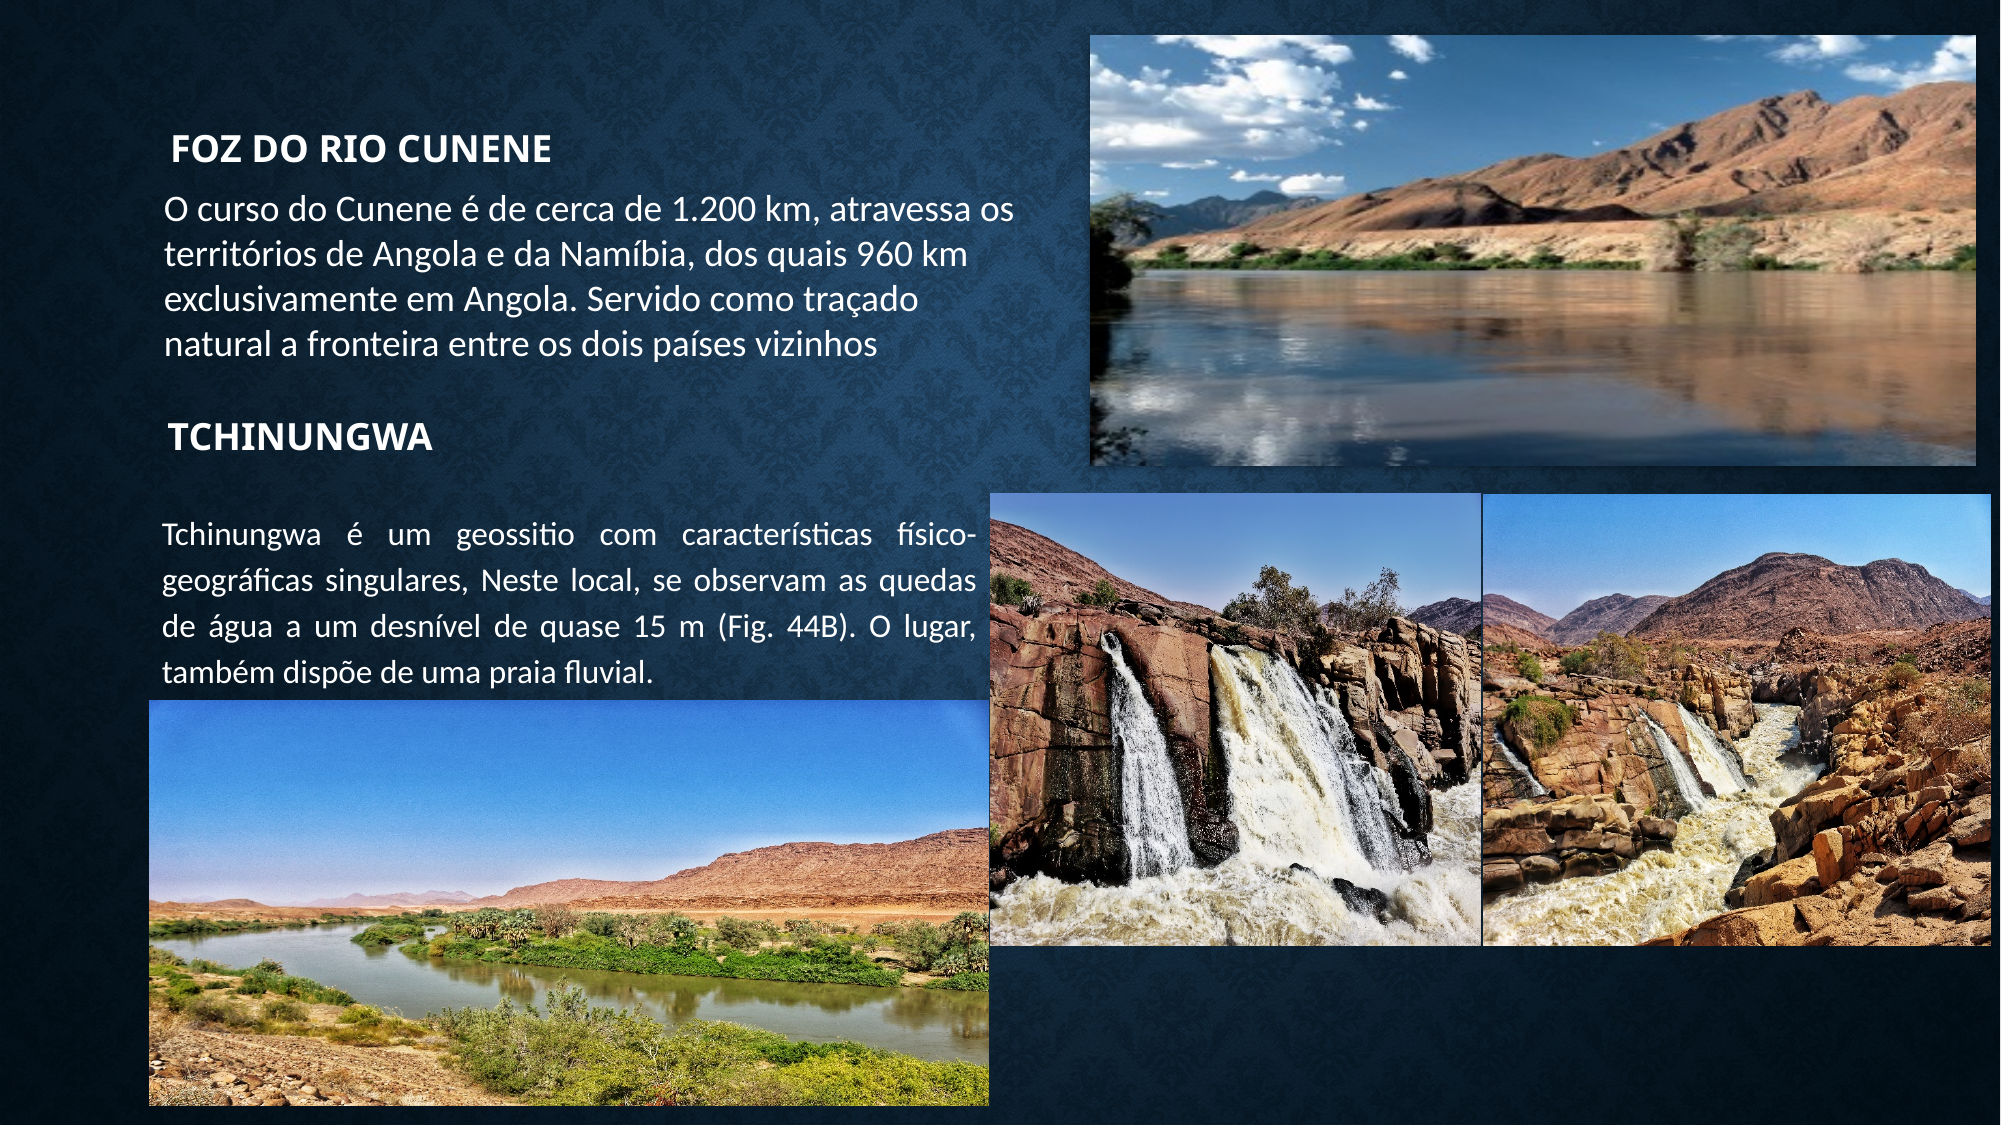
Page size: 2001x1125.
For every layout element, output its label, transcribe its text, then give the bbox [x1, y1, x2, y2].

text_box FOZ DO RIO CUNENE [155, 118, 578, 178]
picture [148, 493, 1991, 1106]
text_box TCHINUNGWA [152, 405, 458, 466]
picture [1089, 35, 1976, 467]
text_box Tchinungwa é um geossitio com características físico-geográficas singulares, Neste local, se observam as quedas de água a um desnível de quase 15 m (Fig. 44B). O lugar, também dispõe de uma praia fluvial. [147, 458, 993, 698]
text_box O curso do Cunene é de cerca de 1.200 km, atravessa os territórios de Angola e da Namíbia, dos quais 960 km exclusivamente em Angola. Servido como traçado natural a fronteira entre os dois países vizinhos [149, 131, 1050, 371]
